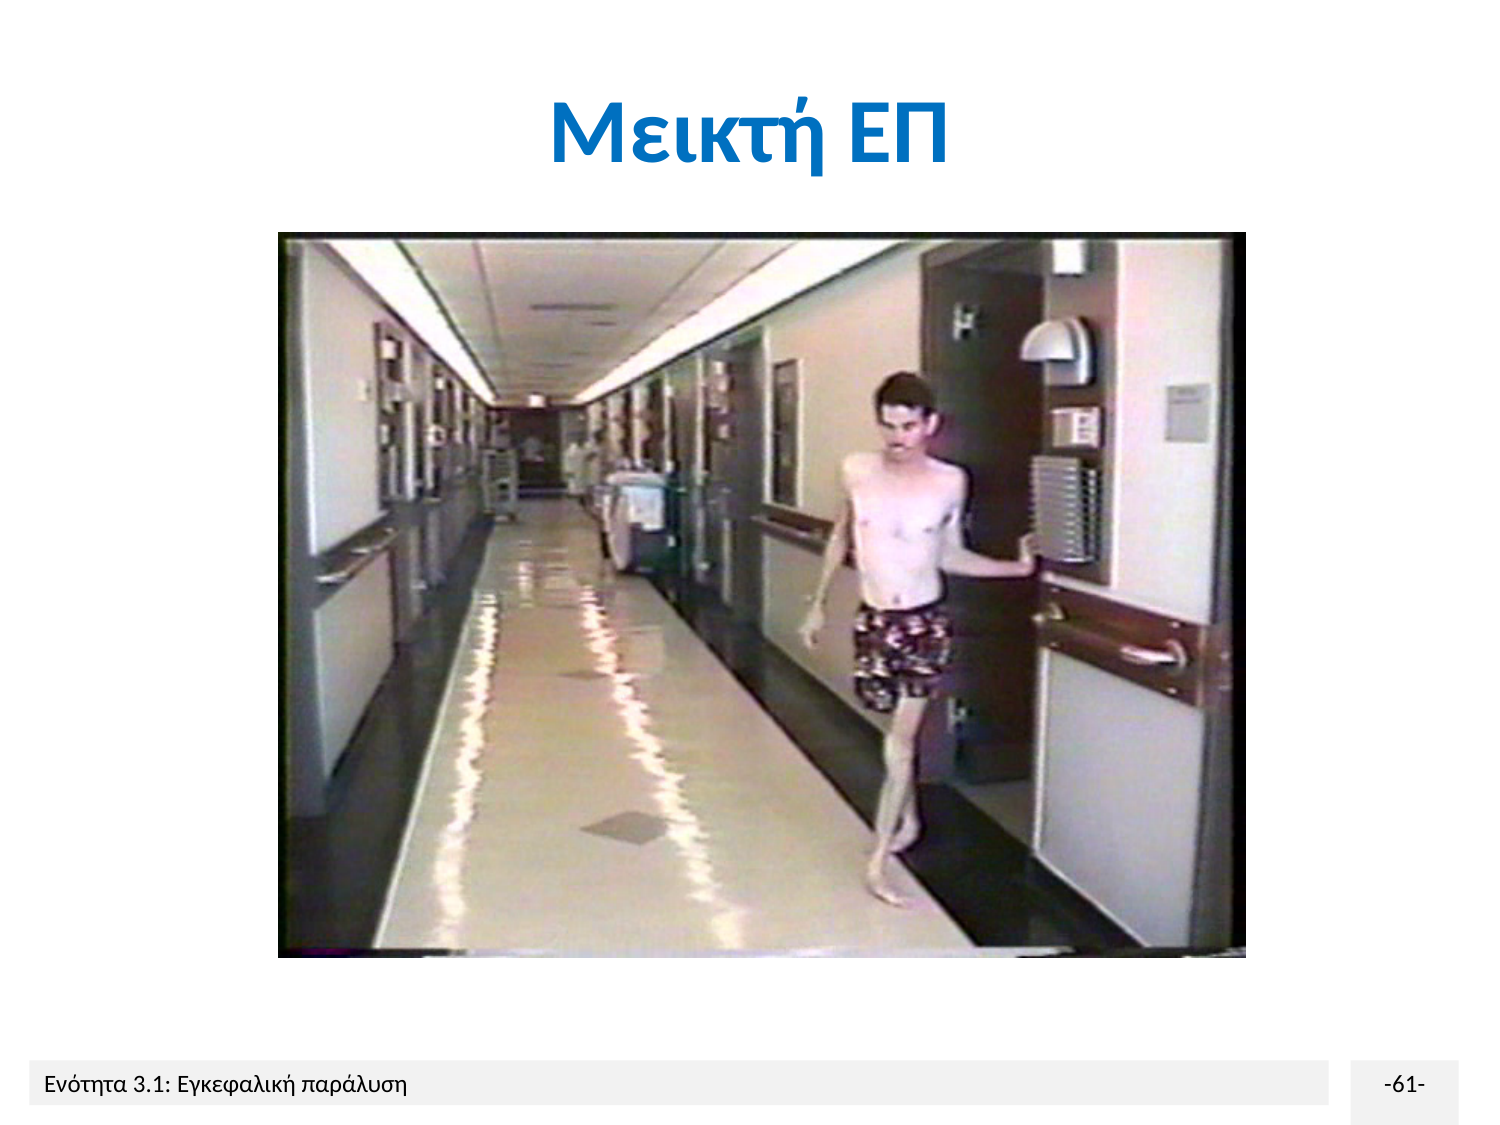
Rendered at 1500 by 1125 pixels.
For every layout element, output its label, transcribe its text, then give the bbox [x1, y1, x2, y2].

title Μεικτή ΕΠ [75, 45, 1425, 207]
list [277, 231, 1247, 959]
